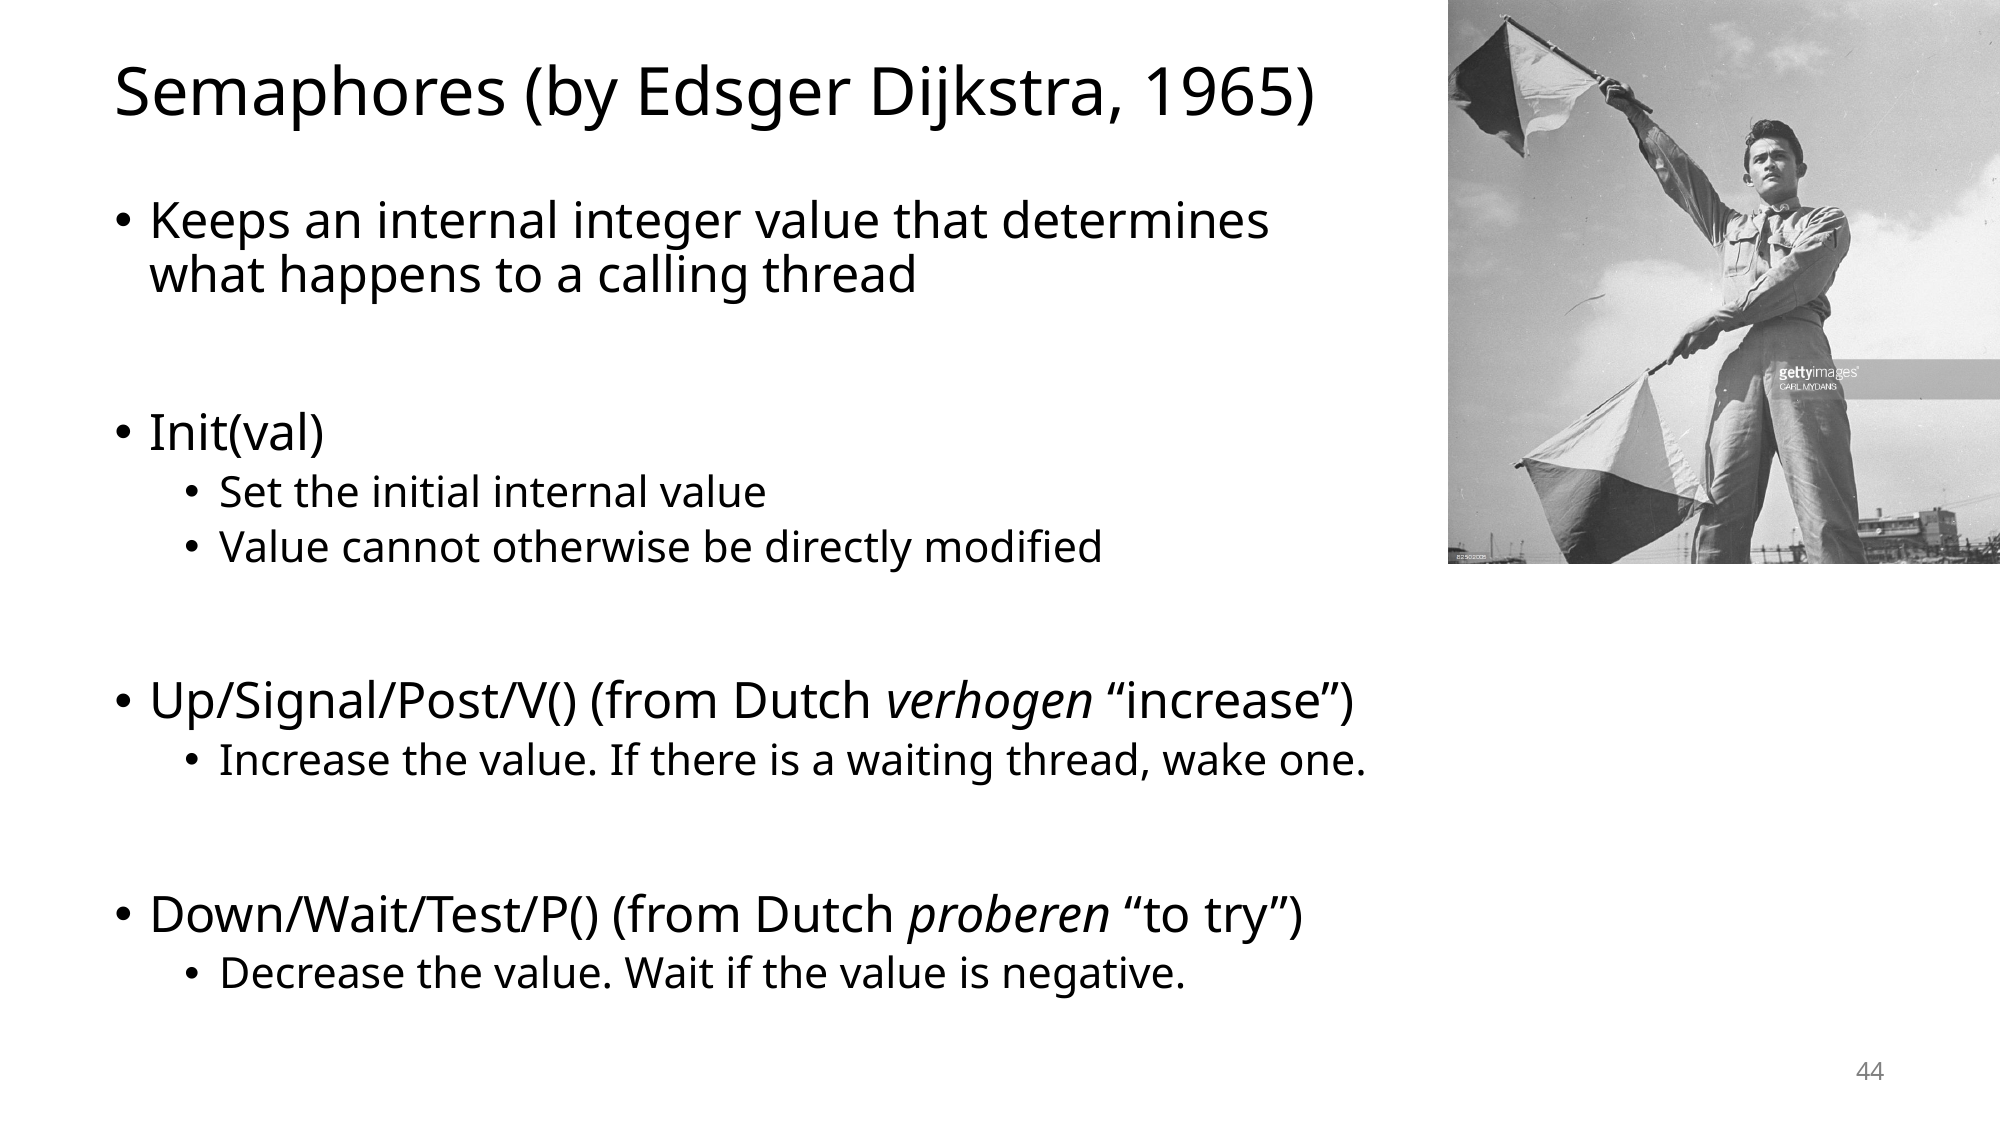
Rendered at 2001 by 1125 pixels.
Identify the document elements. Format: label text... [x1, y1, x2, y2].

list Keeps an internal integer value that determines what happens to a calling thread Init(val) Set the initial internal value Value cannot otherwise be directly modified Up/Signal/Post/V() (from Dutch verhogen “increase”) Increase the value. If there is a waiting thread, wake one. Down/Wait/Test/P() (from Dutch proberen “to try”) Decrease the value. Wait if the value is negative. [99, 187, 1900, 1013]
title Semaphores (by Edsger Dijkstra, 1965) [99, 37, 1448, 150]
slide_number 44 [1749, 1042, 1900, 1103]
picture [1448, 0, 2000, 564]
